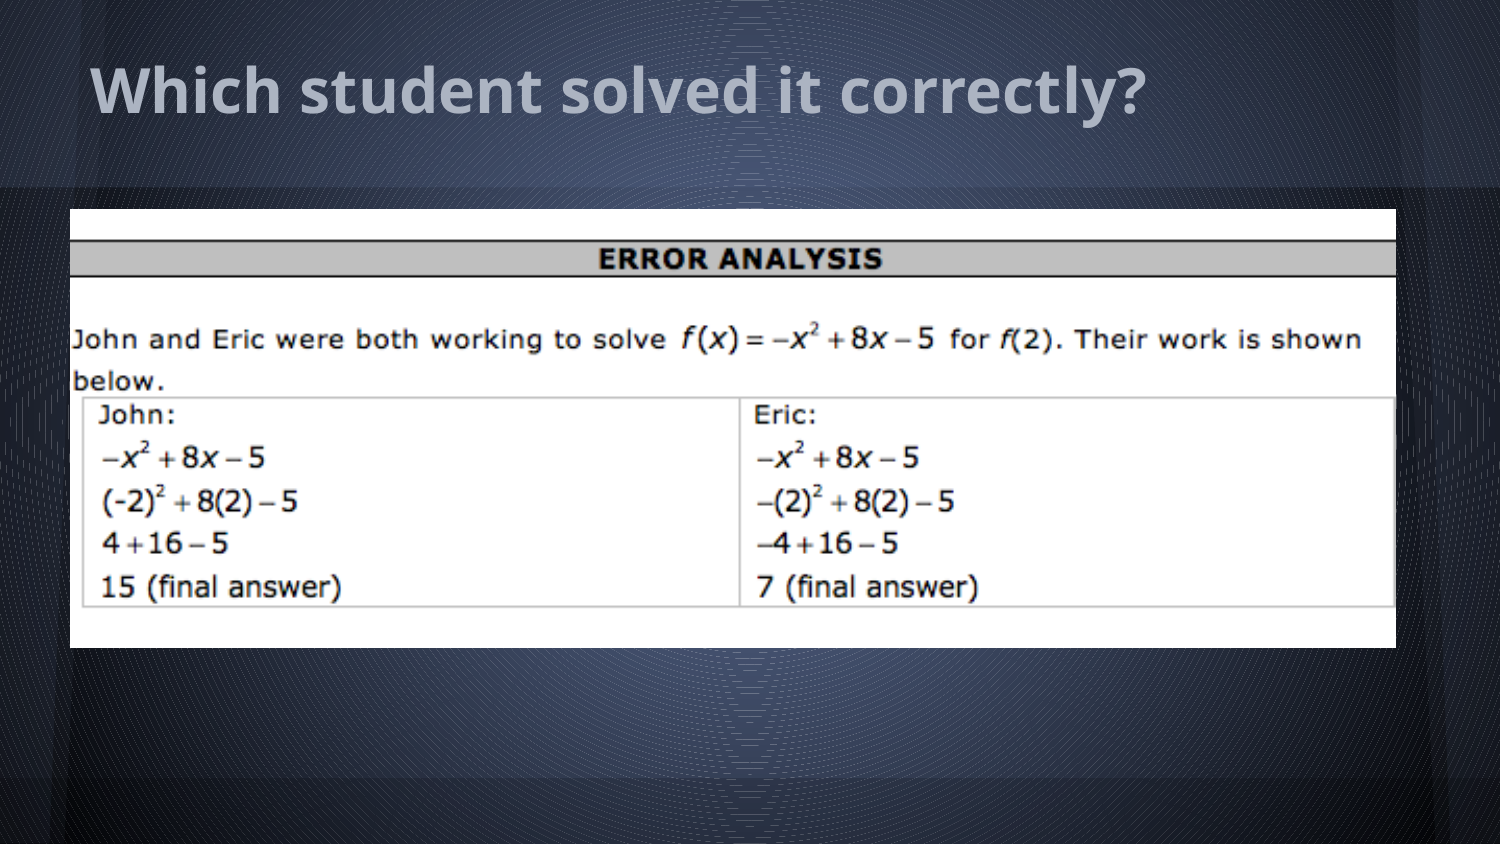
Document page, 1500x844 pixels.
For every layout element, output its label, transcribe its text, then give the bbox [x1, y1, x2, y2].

title Which student solved it correctly? [75, 33, 1425, 141]
picture [70, 209, 1396, 648]
